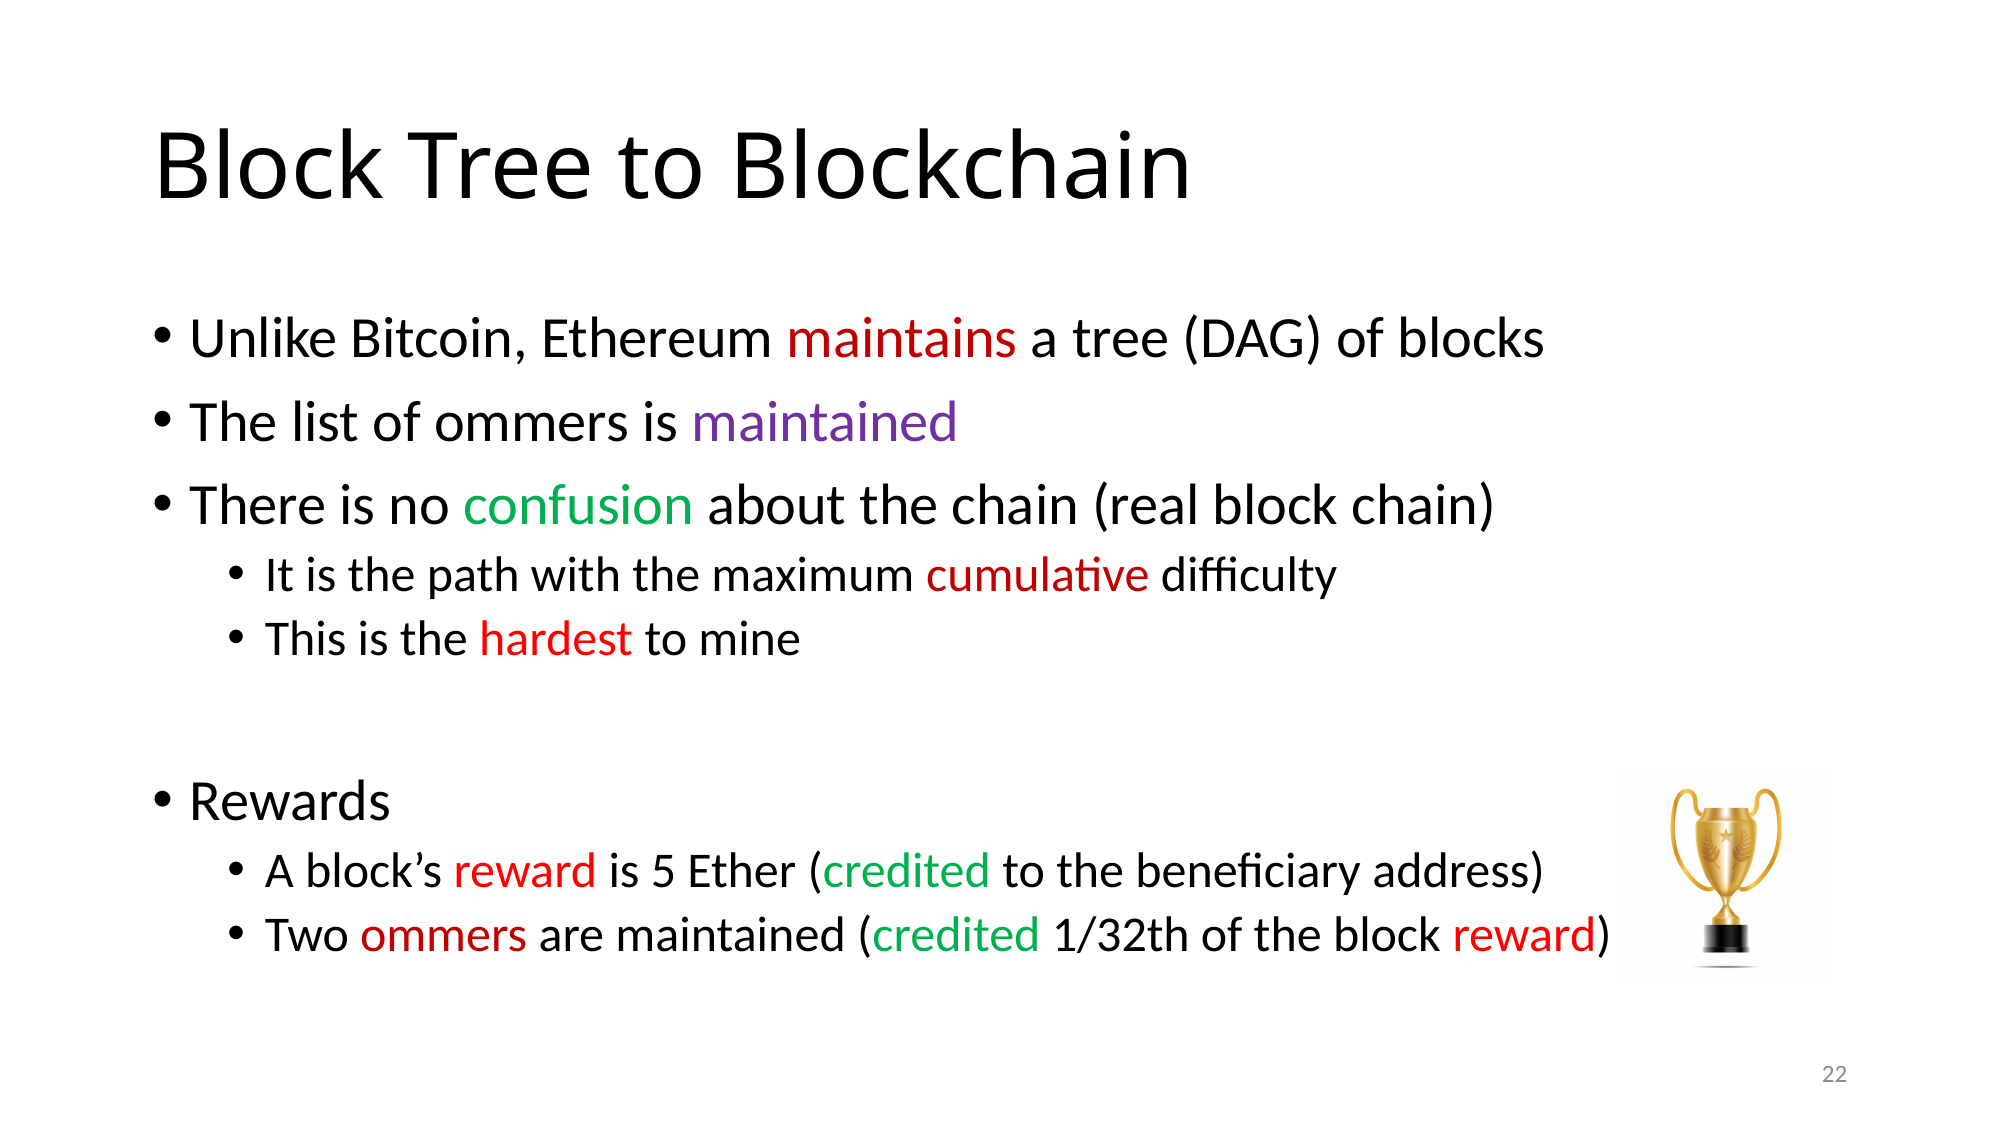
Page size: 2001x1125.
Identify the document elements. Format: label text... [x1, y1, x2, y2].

list Unlike Bitcoin, Ethereum maintains a tree (DAG) of blocks The list of ommers is maintained There is no confusion about the chain (real block chain) It is the path with the maximum cumulative difficulty This is the hardest to mine Rewards A block’s reward is 5 Ether (credited to the beneficiary address) Two ommers are maintained (credited 1/32th of the block reward) [137, 299, 1863, 1014]
picture [1621, 772, 1831, 983]
title Block Tree to Blockchain [137, 59, 1863, 278]
slide_number 22 [1412, 1042, 1863, 1103]
